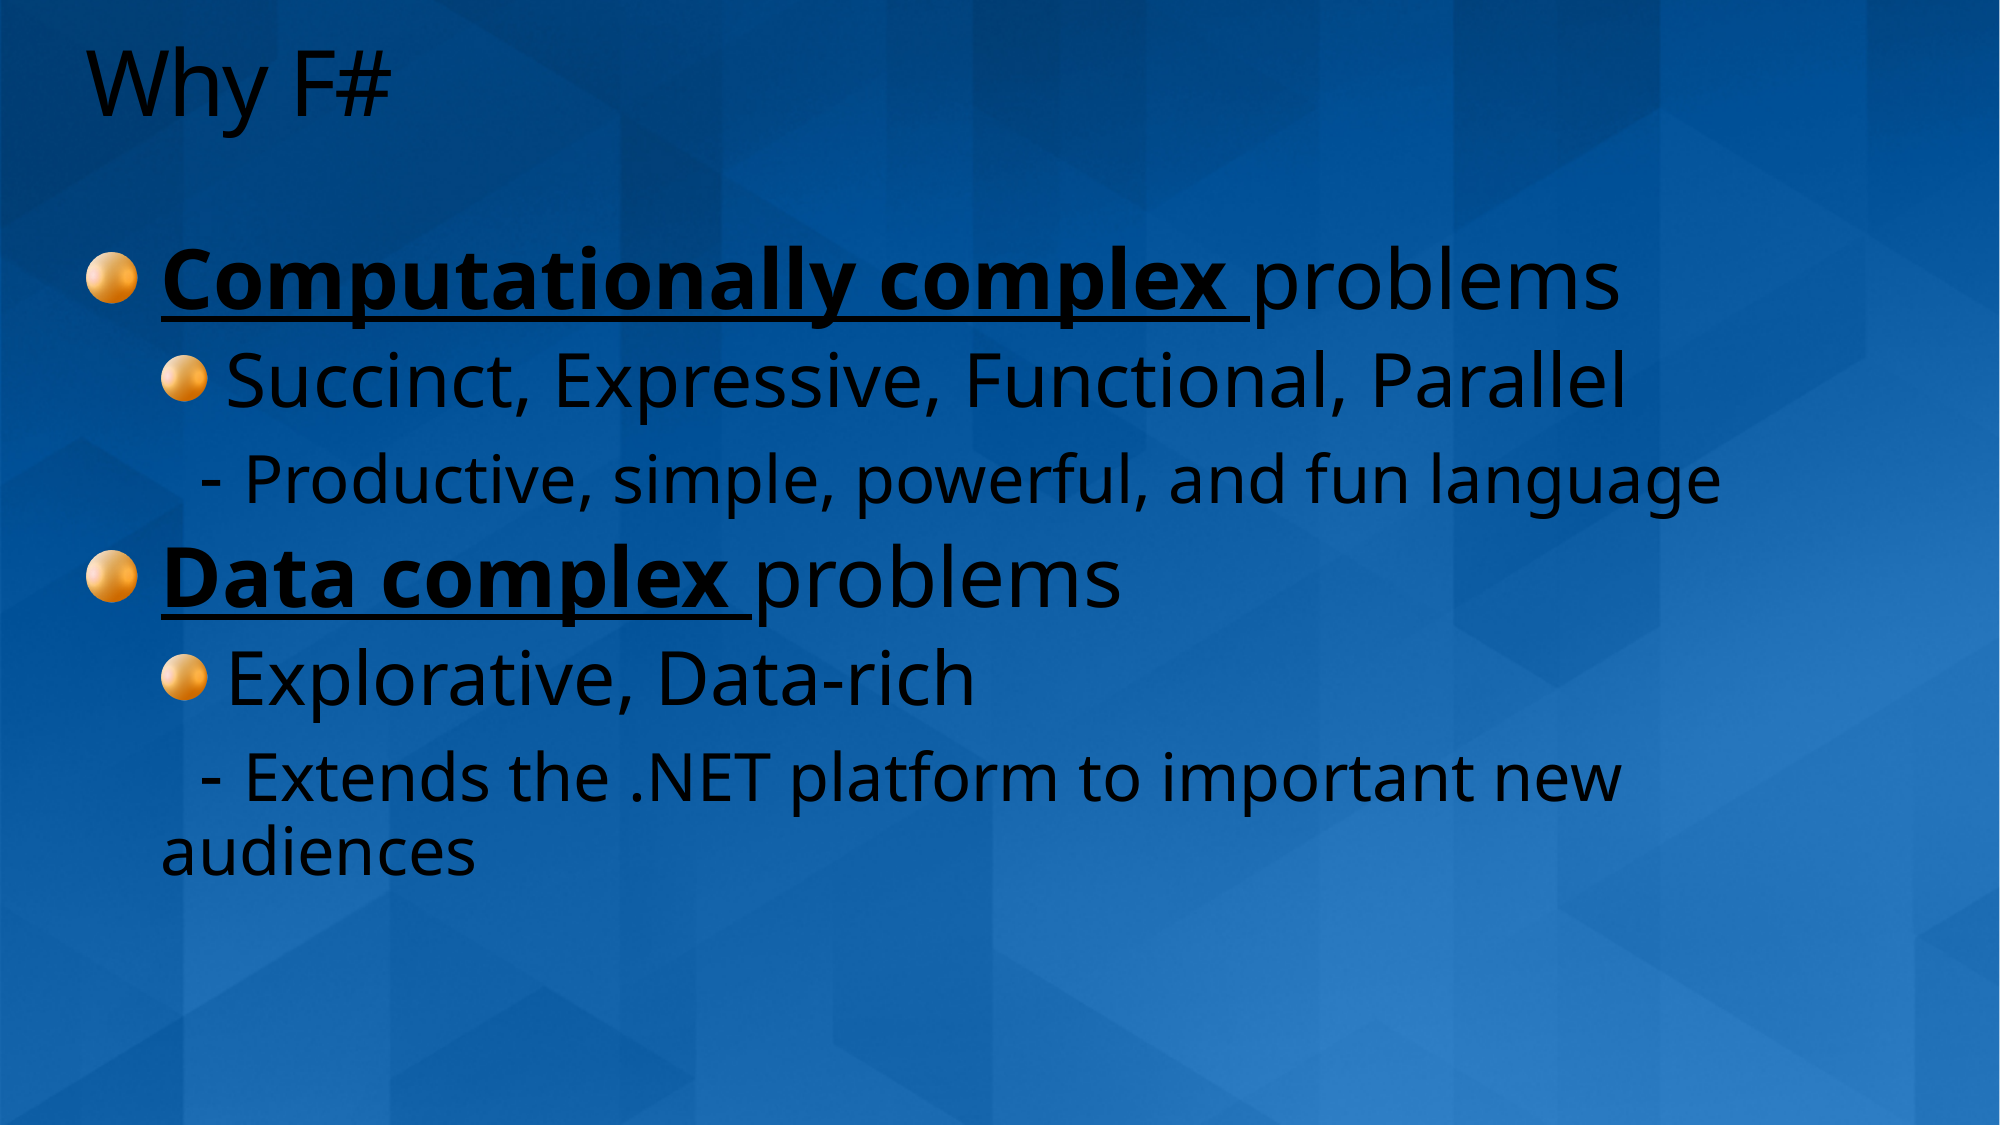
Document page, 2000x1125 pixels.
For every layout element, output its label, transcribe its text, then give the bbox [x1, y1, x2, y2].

title Why F# [85, 37, 1914, 138]
picture [0, 0, 2000, 1125]
list Computationally complex problems Succinct, Expressive, Functional, Parallel - Productive, simple, powerful, and fun language Data complex problems Explorative, Data-rich - Extends the .NET platform to important new audiences [85, 237, 1914, 947]
